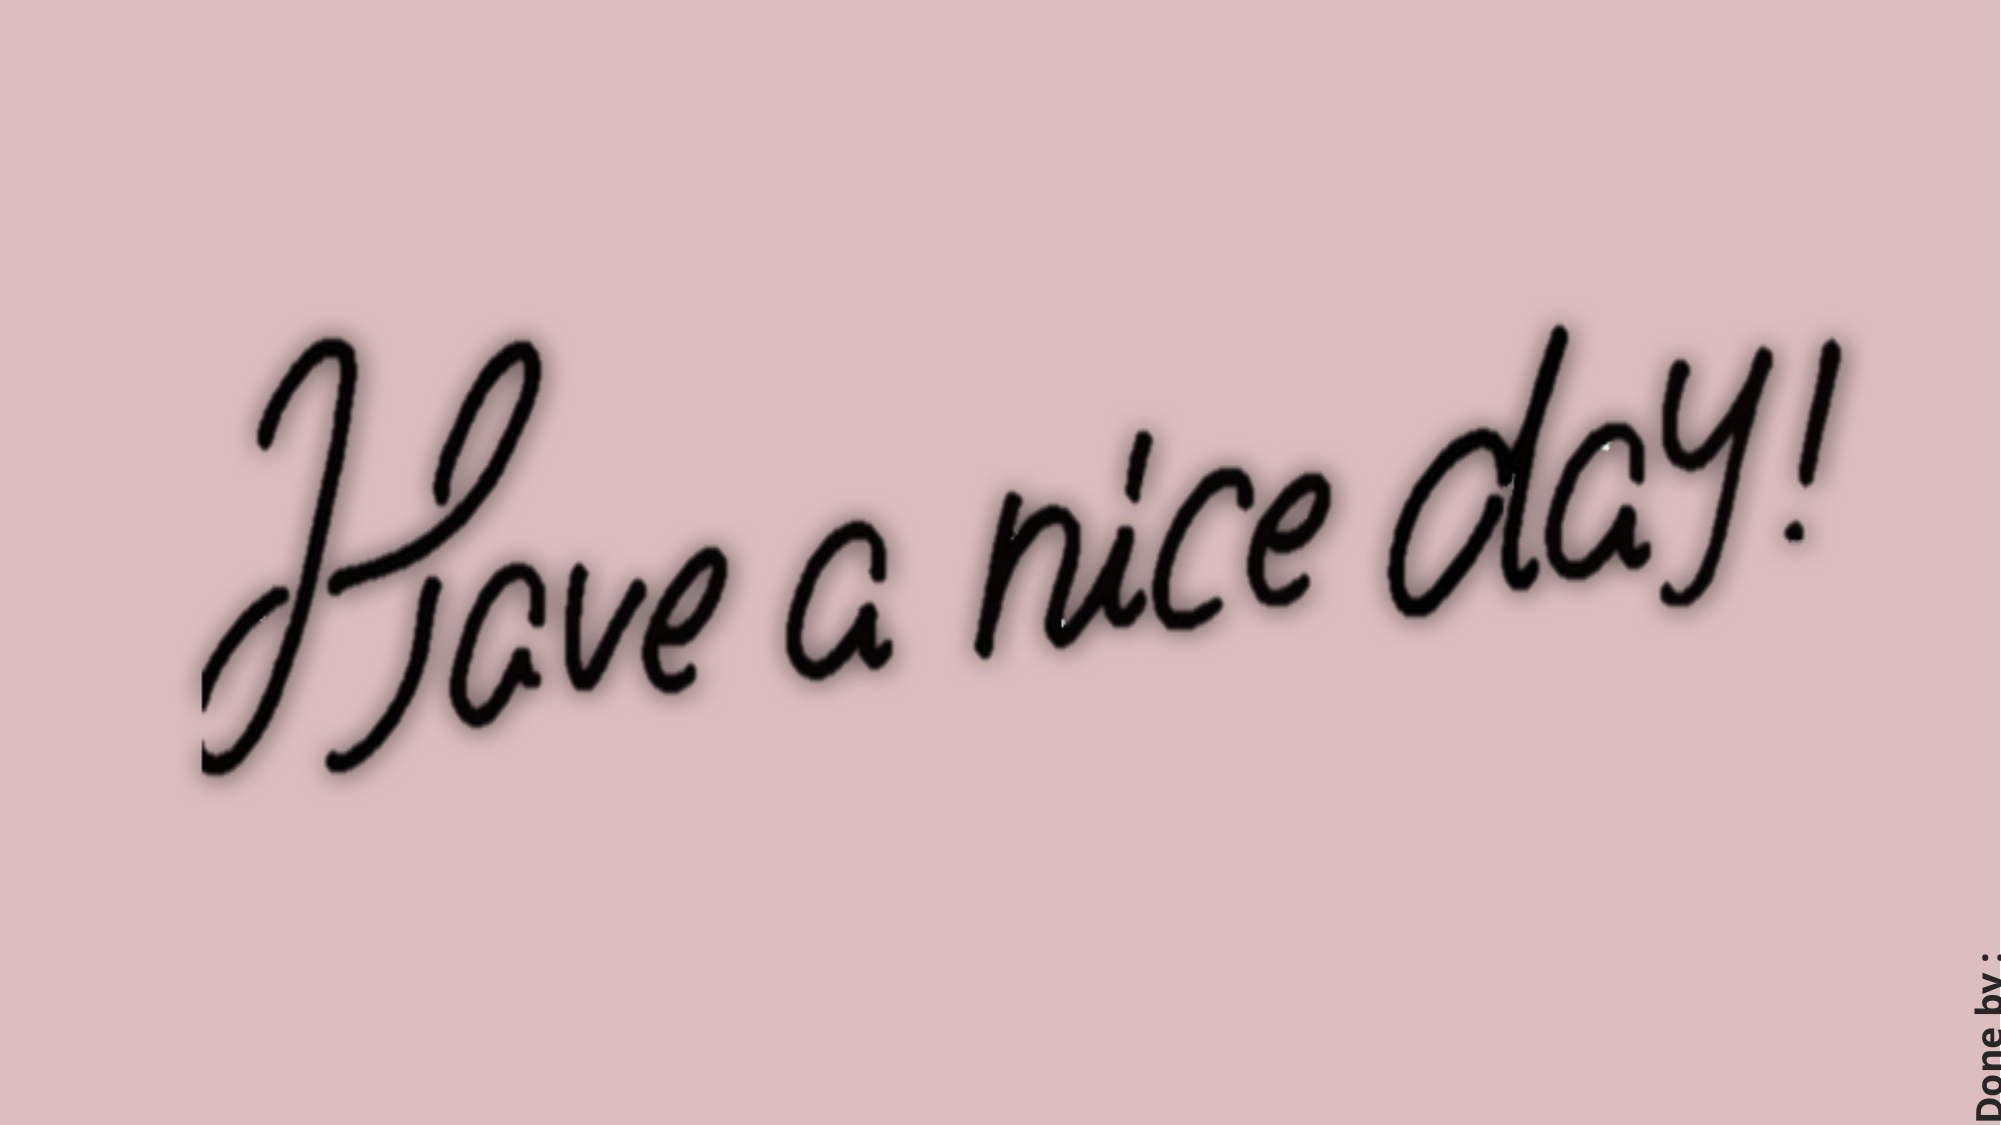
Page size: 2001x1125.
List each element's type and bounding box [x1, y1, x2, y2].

picture [126, 221, 1903, 810]
